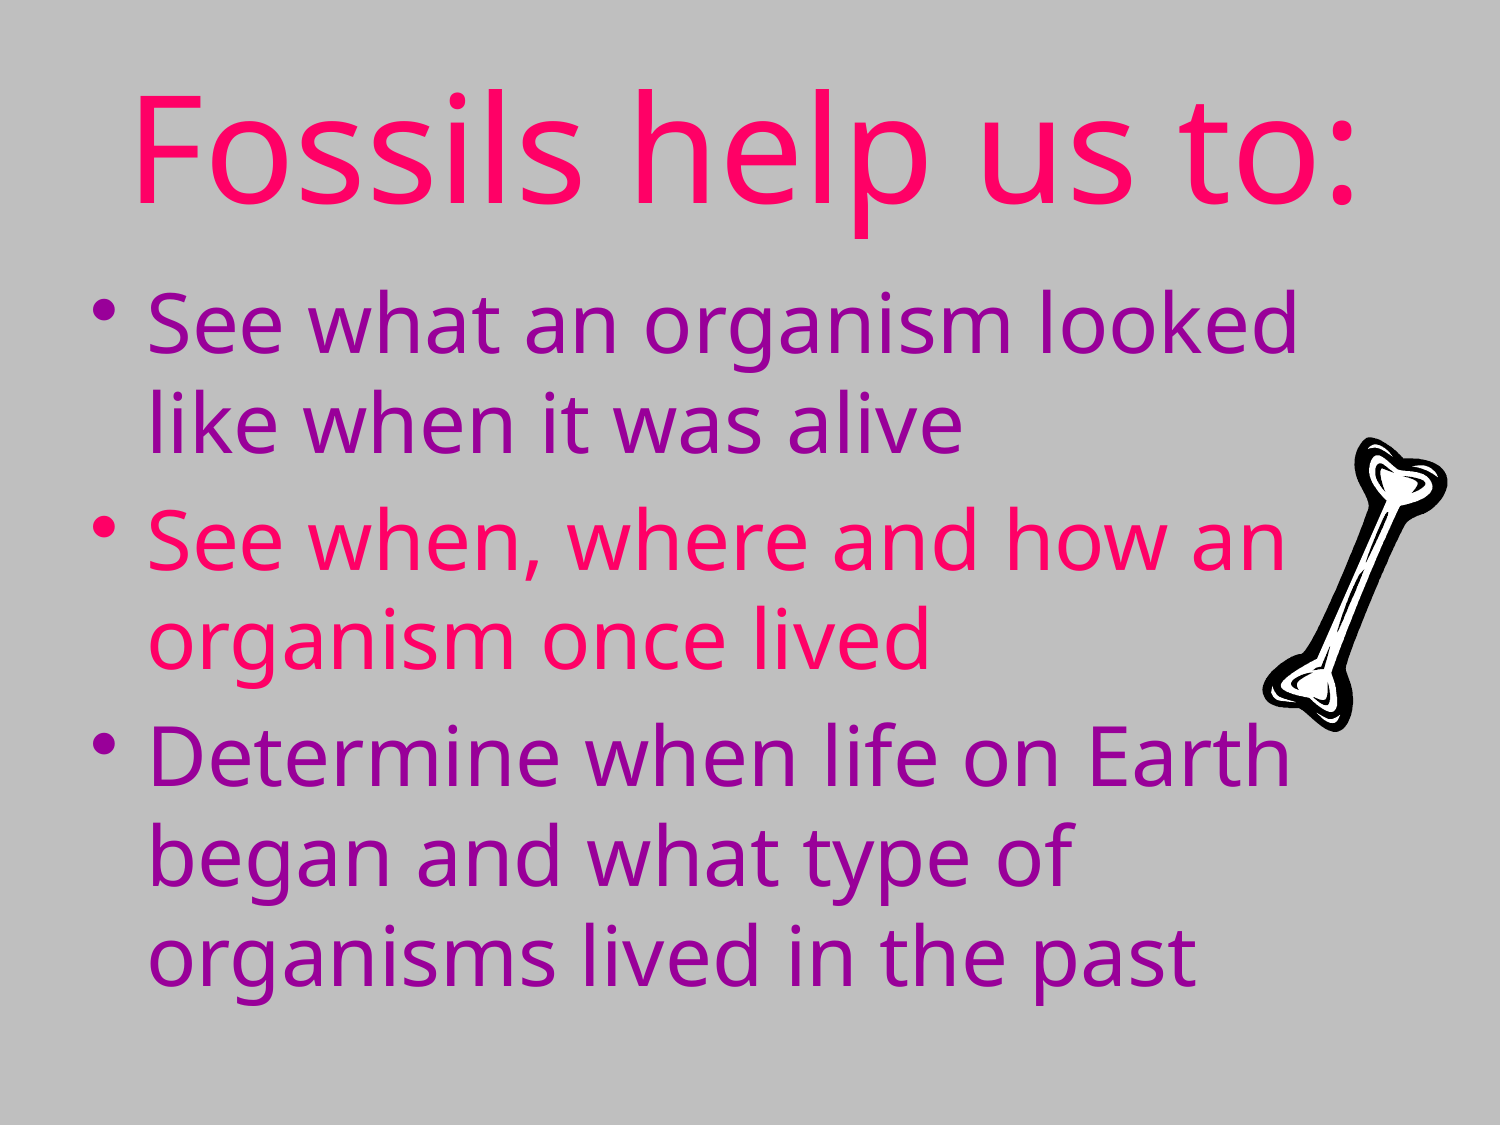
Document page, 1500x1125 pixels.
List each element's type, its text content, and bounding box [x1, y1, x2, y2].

title Fossils help us to: [69, 50, 1420, 238]
picture [1262, 437, 1448, 732]
list See what an organism looked like when it was alive See when, where and how an organism once lived Determine when life on Earth began and what type of organisms lived in the past [75, 262, 1425, 1005]
